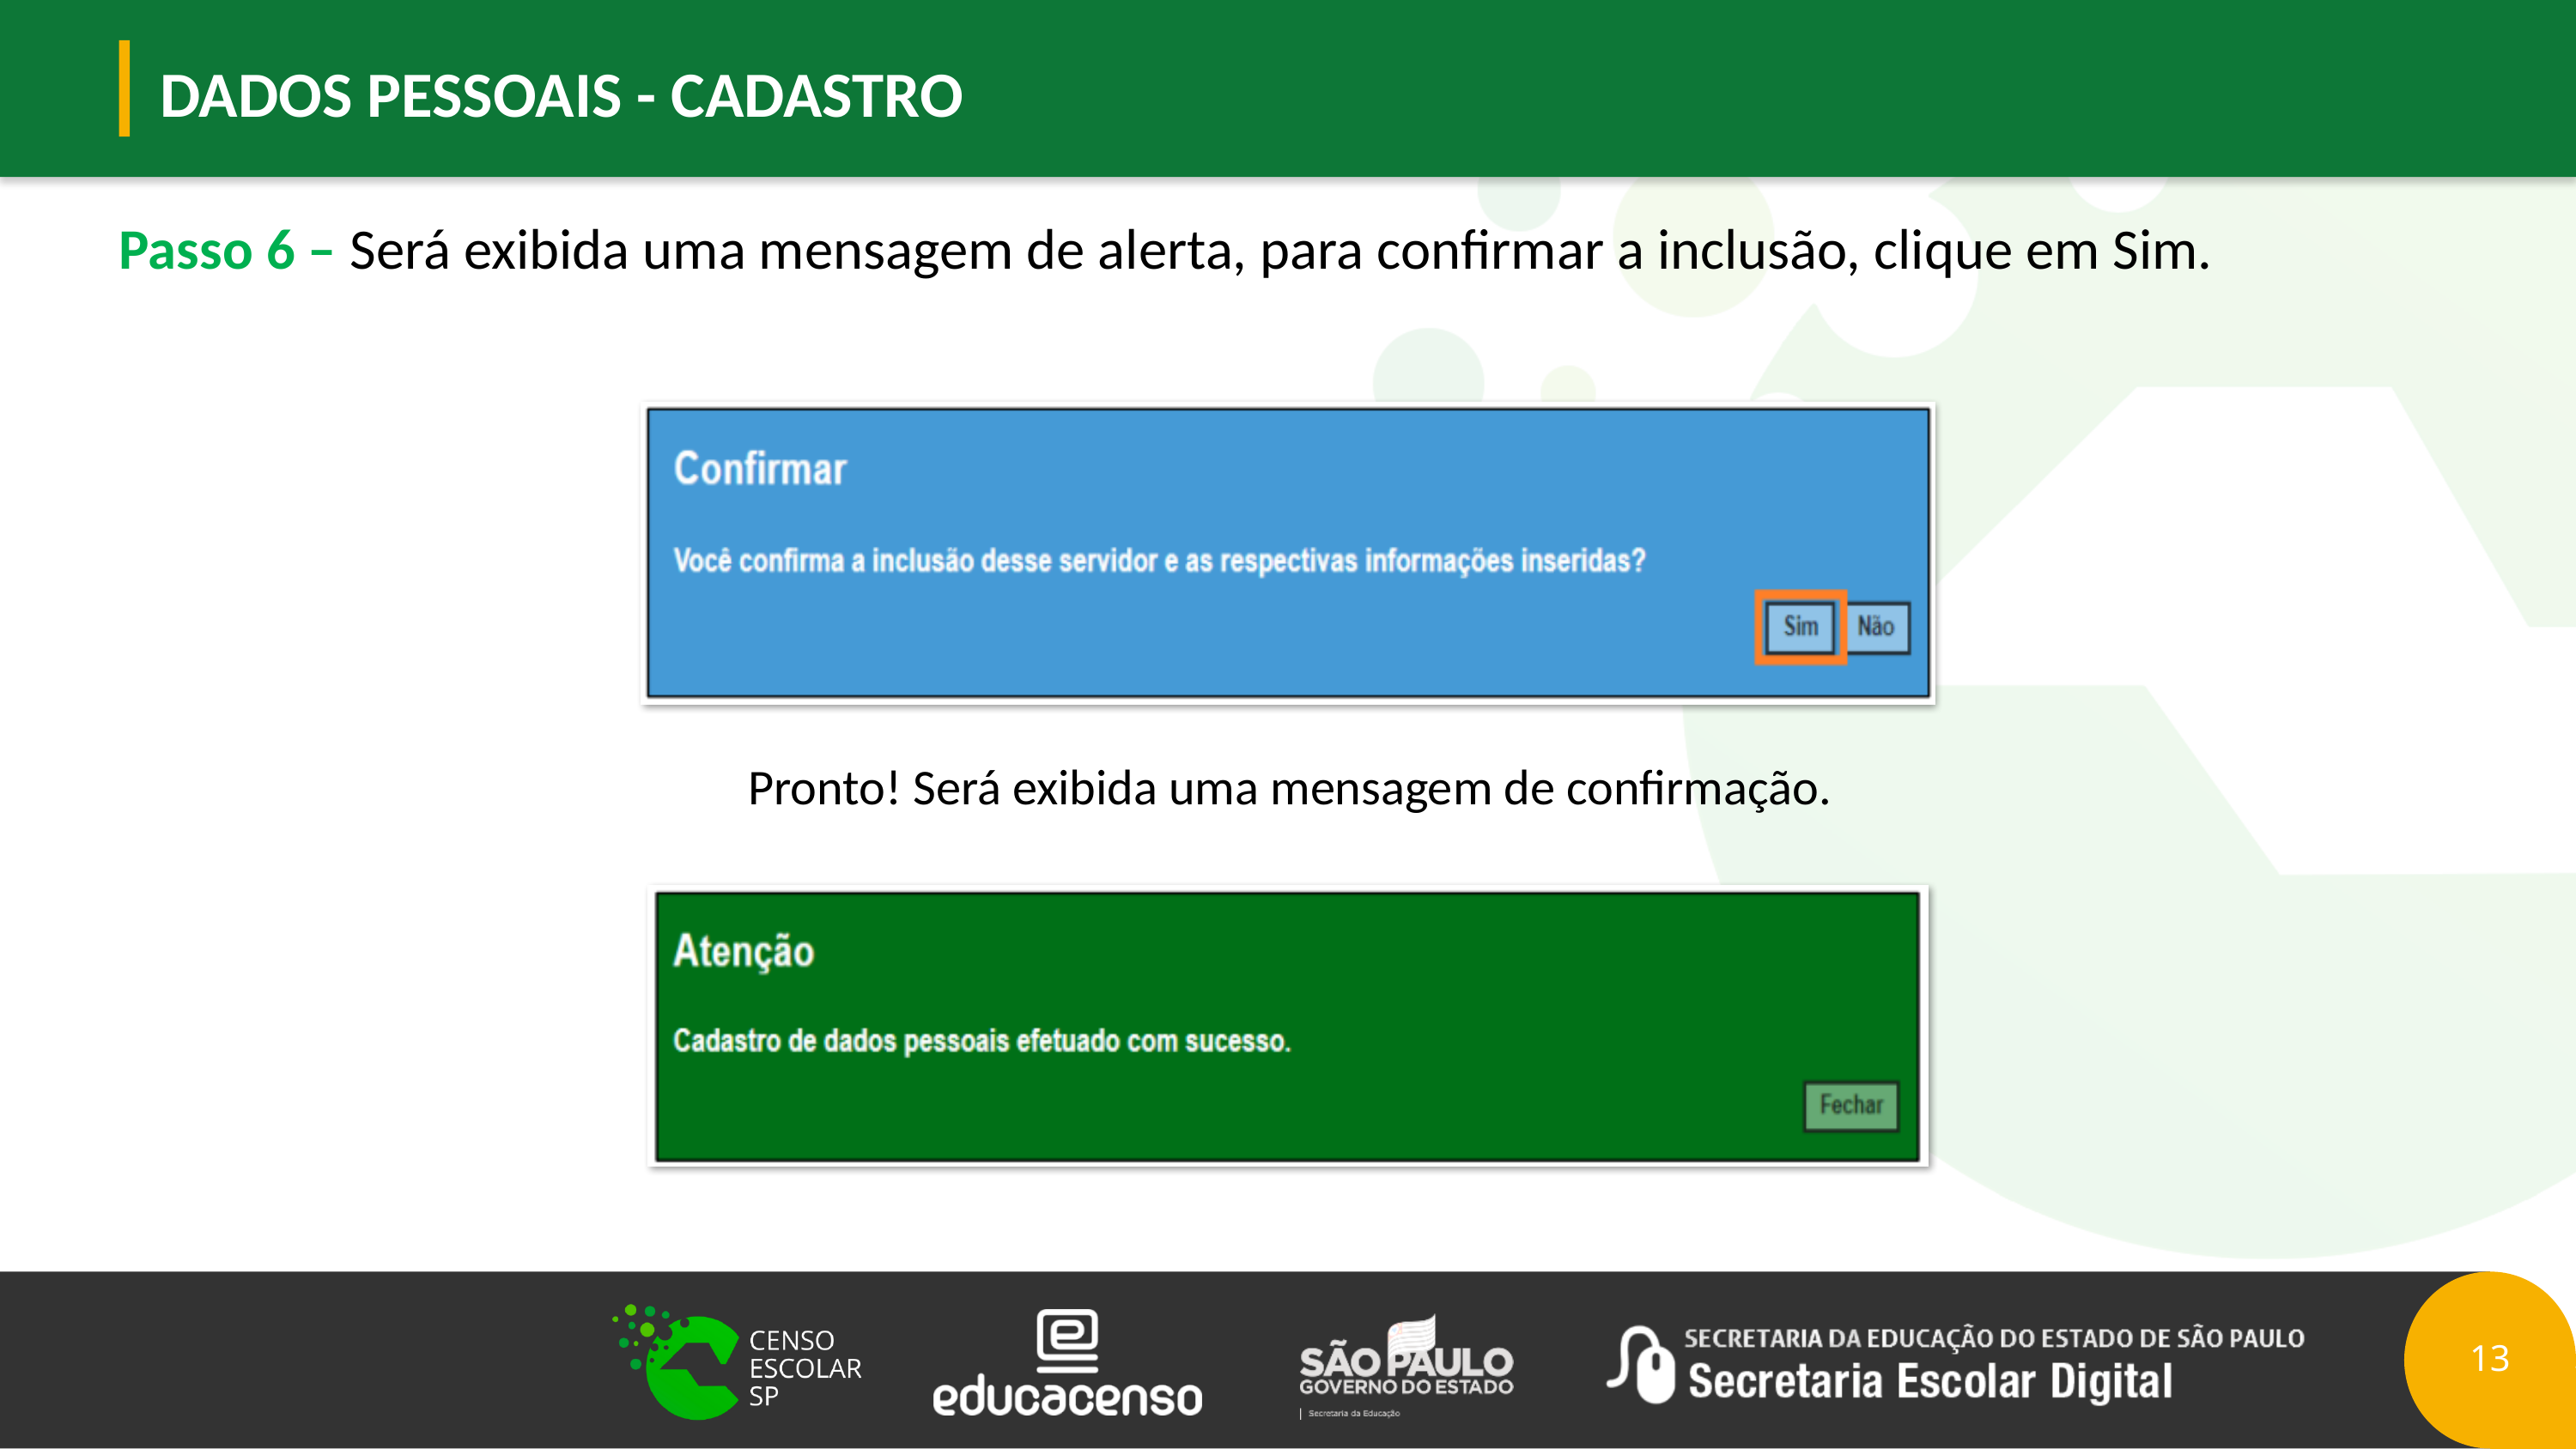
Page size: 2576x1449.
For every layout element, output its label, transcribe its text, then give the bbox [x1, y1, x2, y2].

text_box DADOS PESSOAIS - CADASTRO [147, 45, 1288, 136]
picture [647, 885, 1929, 1167]
text_box Pronto! Será exibida uma mensagem de confirmação. [462, 748, 2118, 822]
text_box Passo 6 – Será exibida uma mensagem de alerta, para confirmar a inclusão, clique em Sim. [117, 200, 2458, 281]
slide_number 13 [2403, 1334, 2576, 1386]
picture [641, 402, 1935, 705]
picture [601, 1293, 870, 1437]
